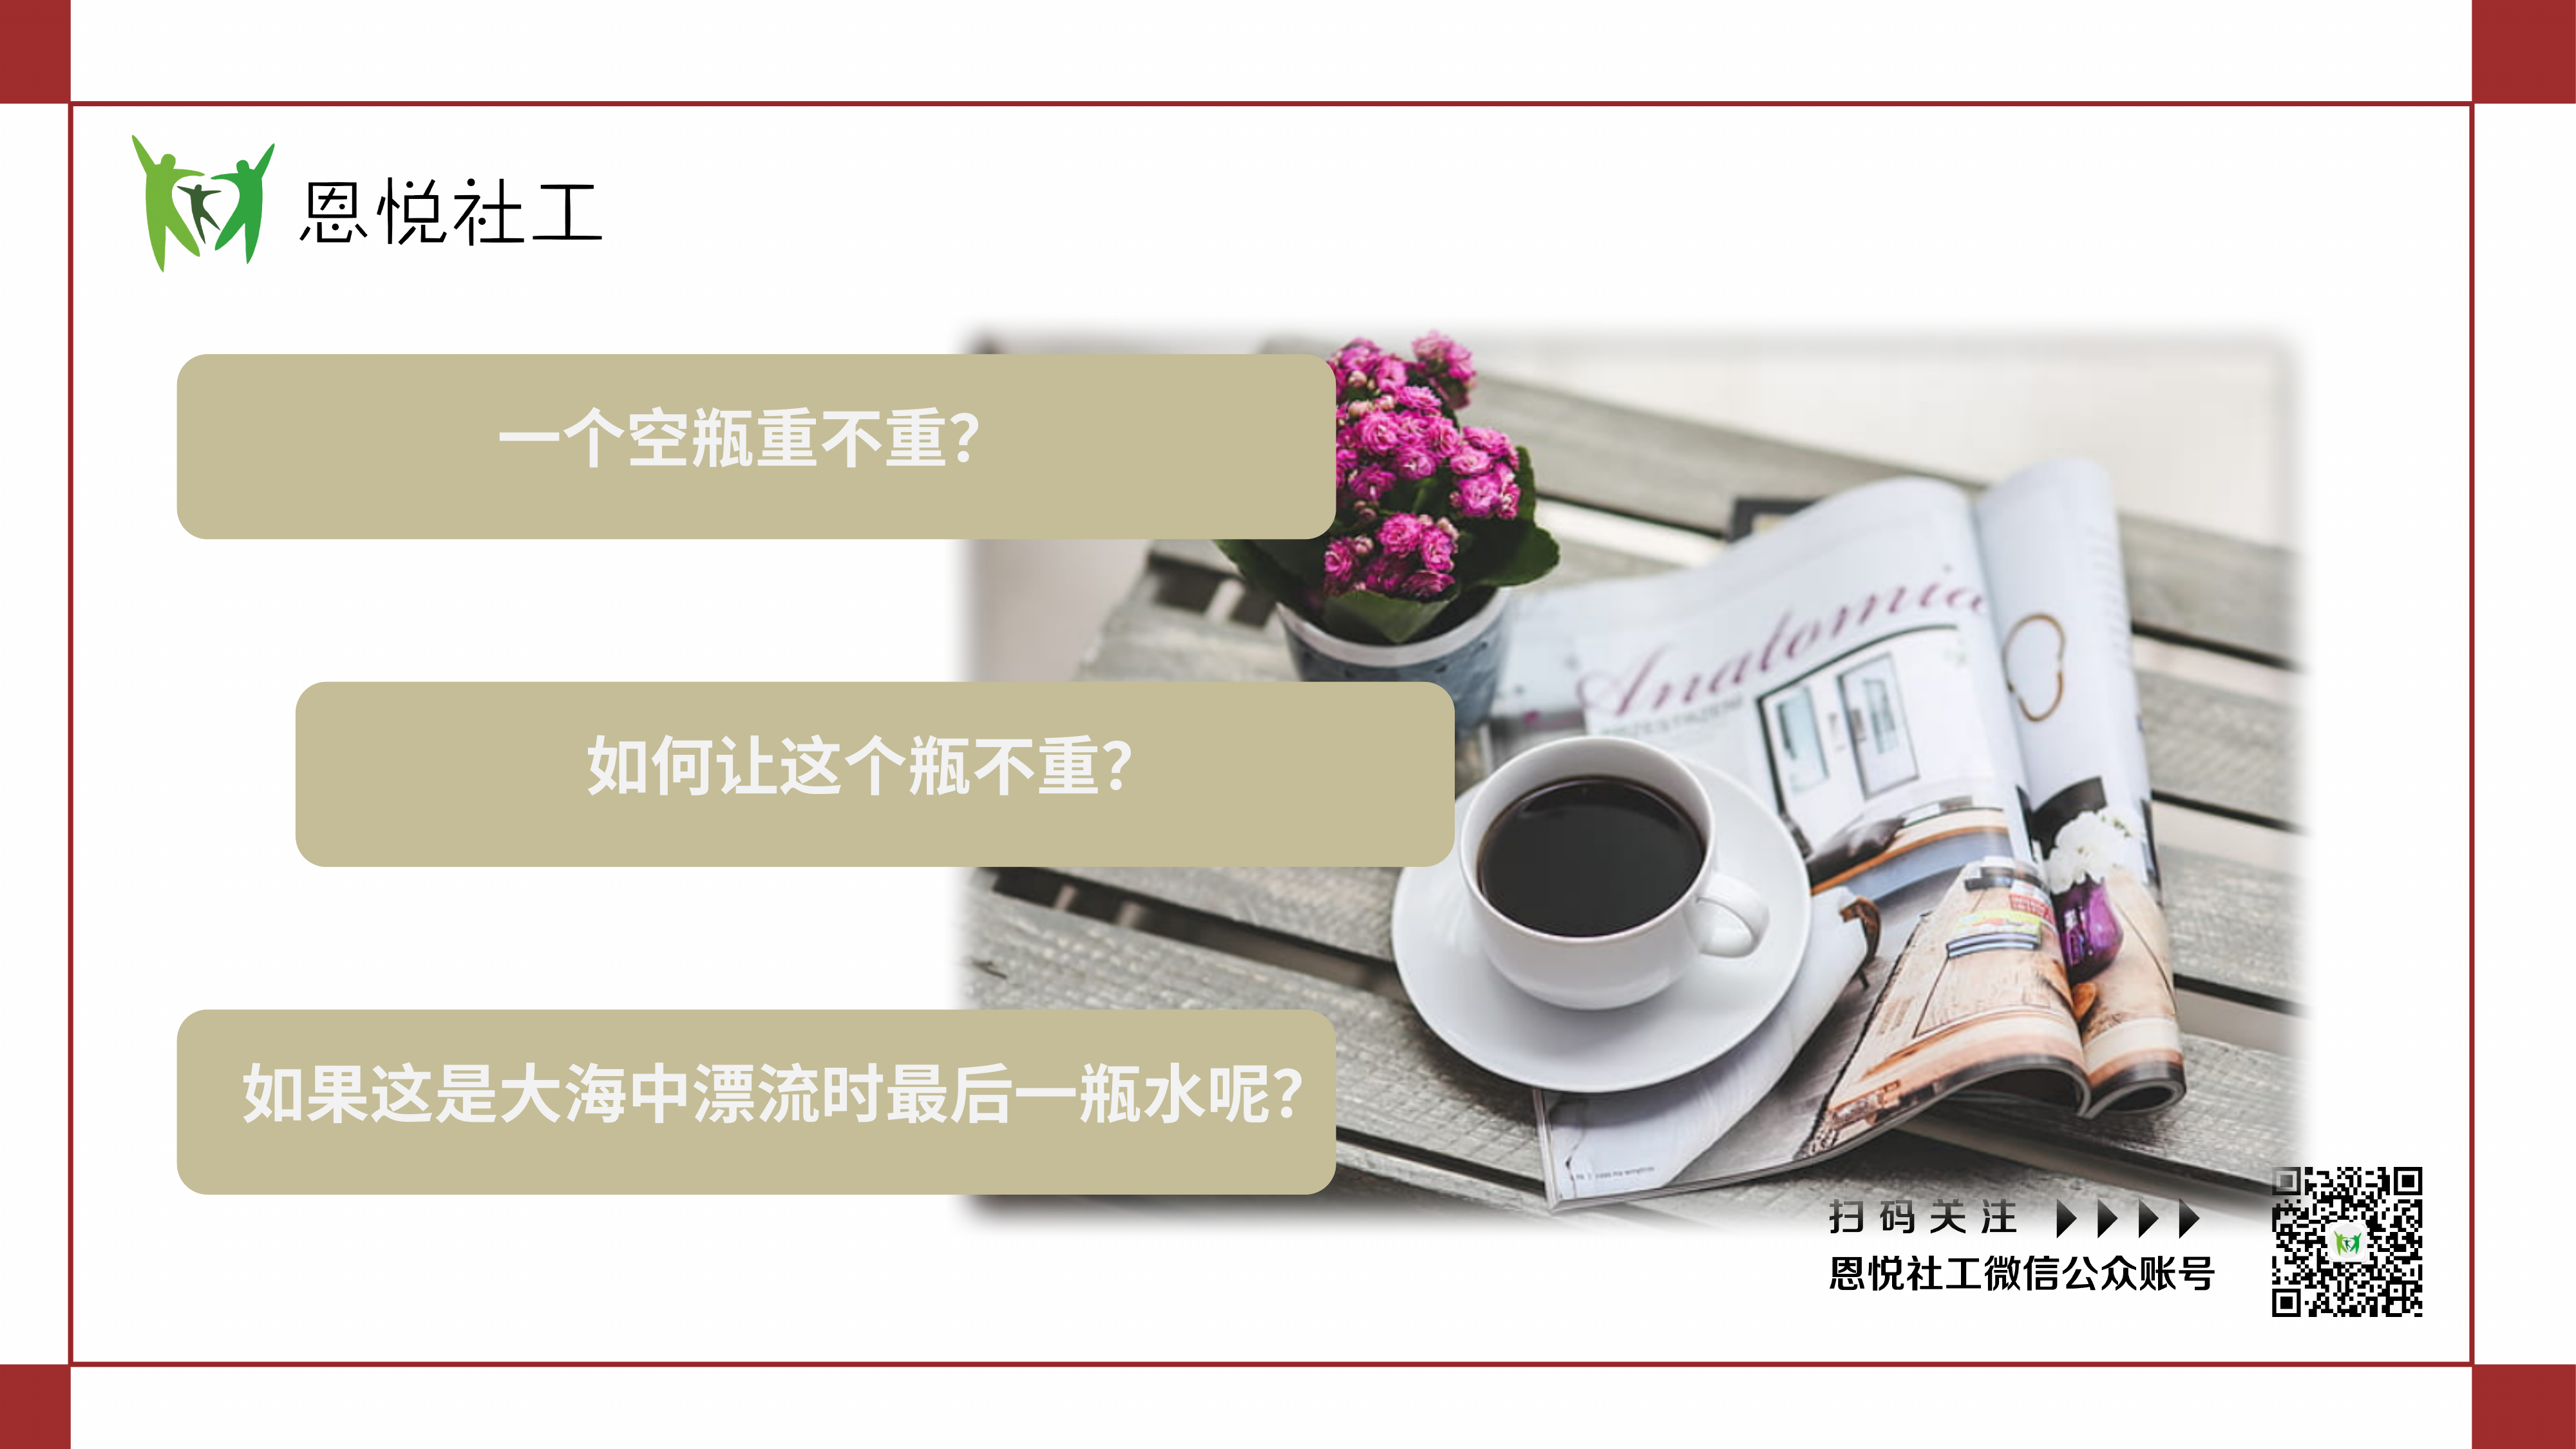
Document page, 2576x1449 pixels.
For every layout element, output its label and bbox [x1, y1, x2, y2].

text_box [176, 354, 1336, 540]
picture [0, 0, 2576, 1449]
